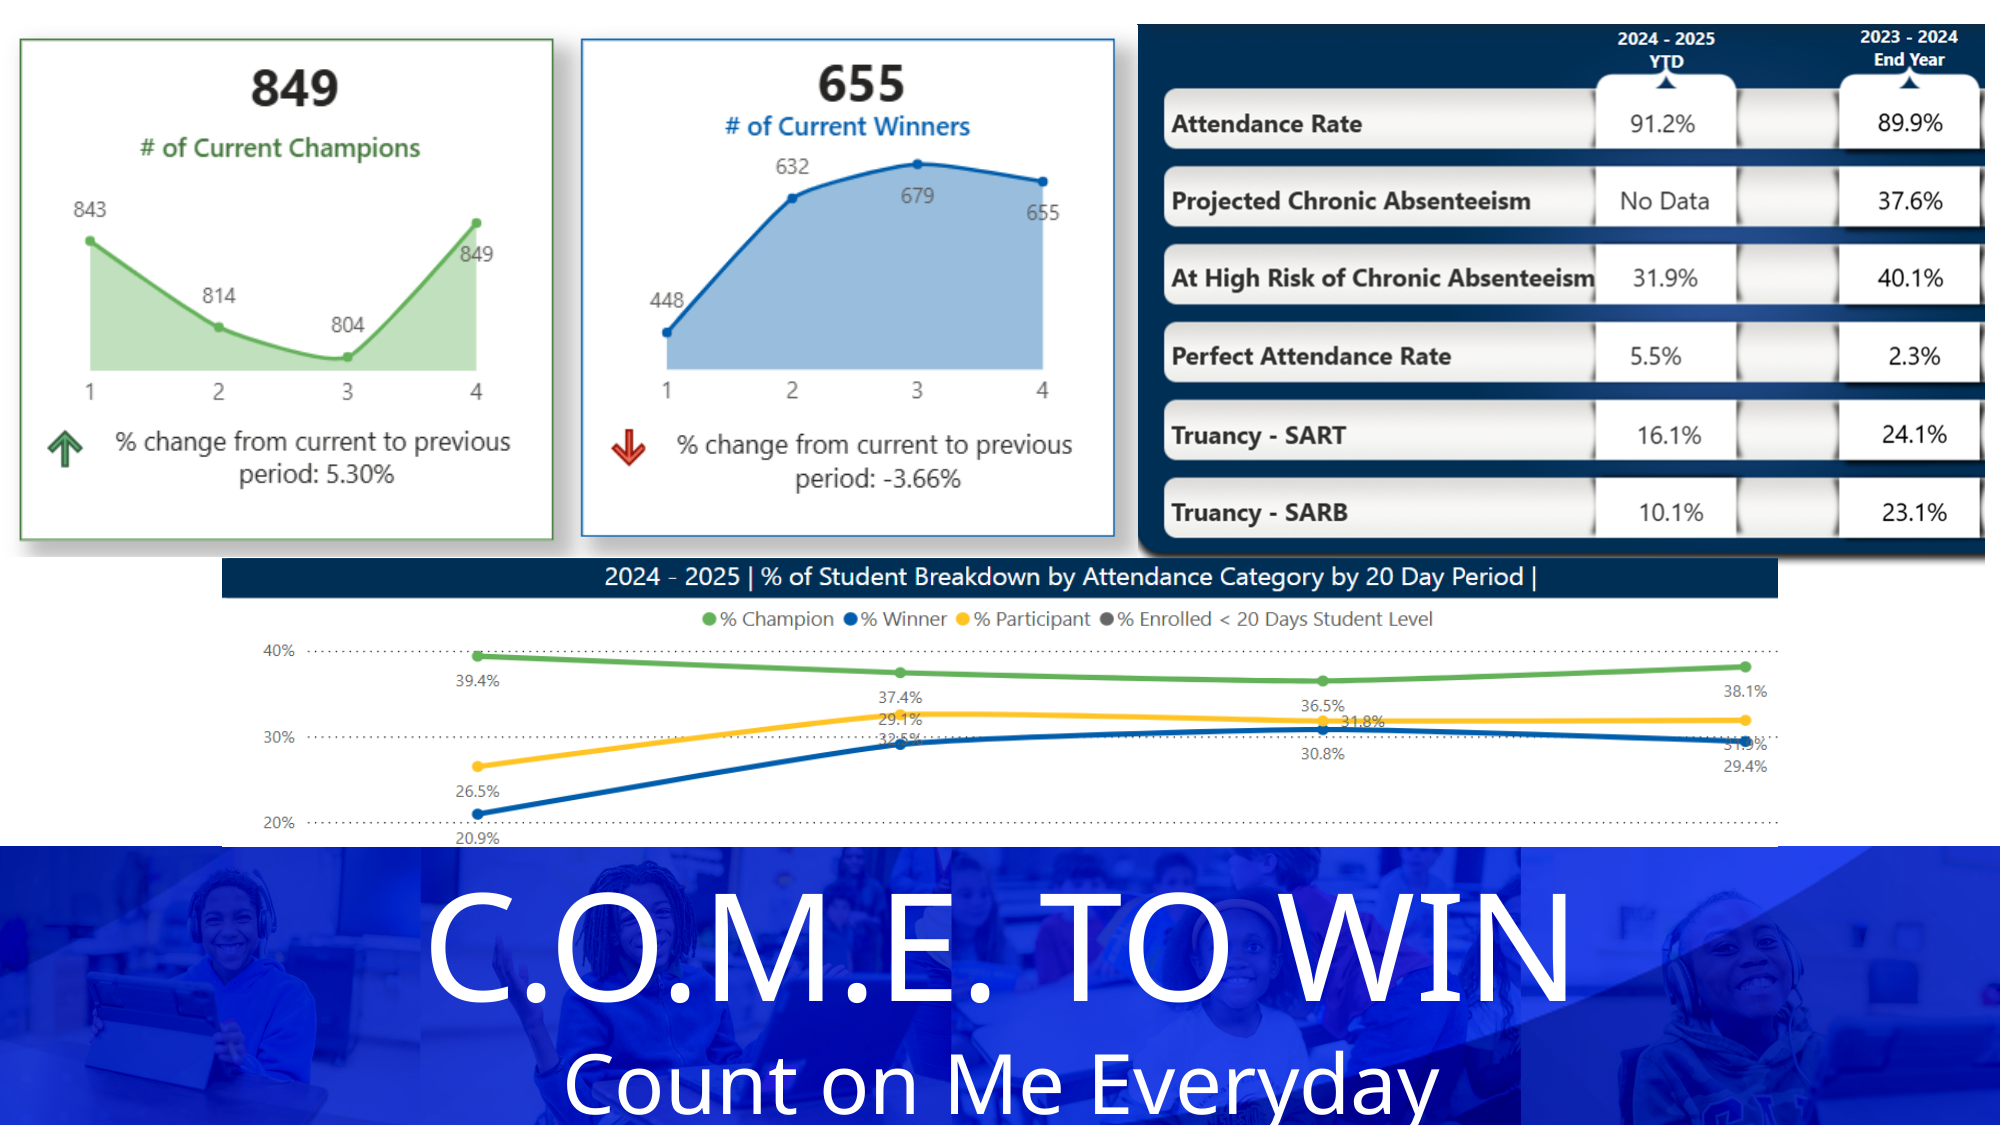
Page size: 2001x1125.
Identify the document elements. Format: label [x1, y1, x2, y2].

picture [0, 24, 1986, 848]
list [0, 846, 2000, 1125]
